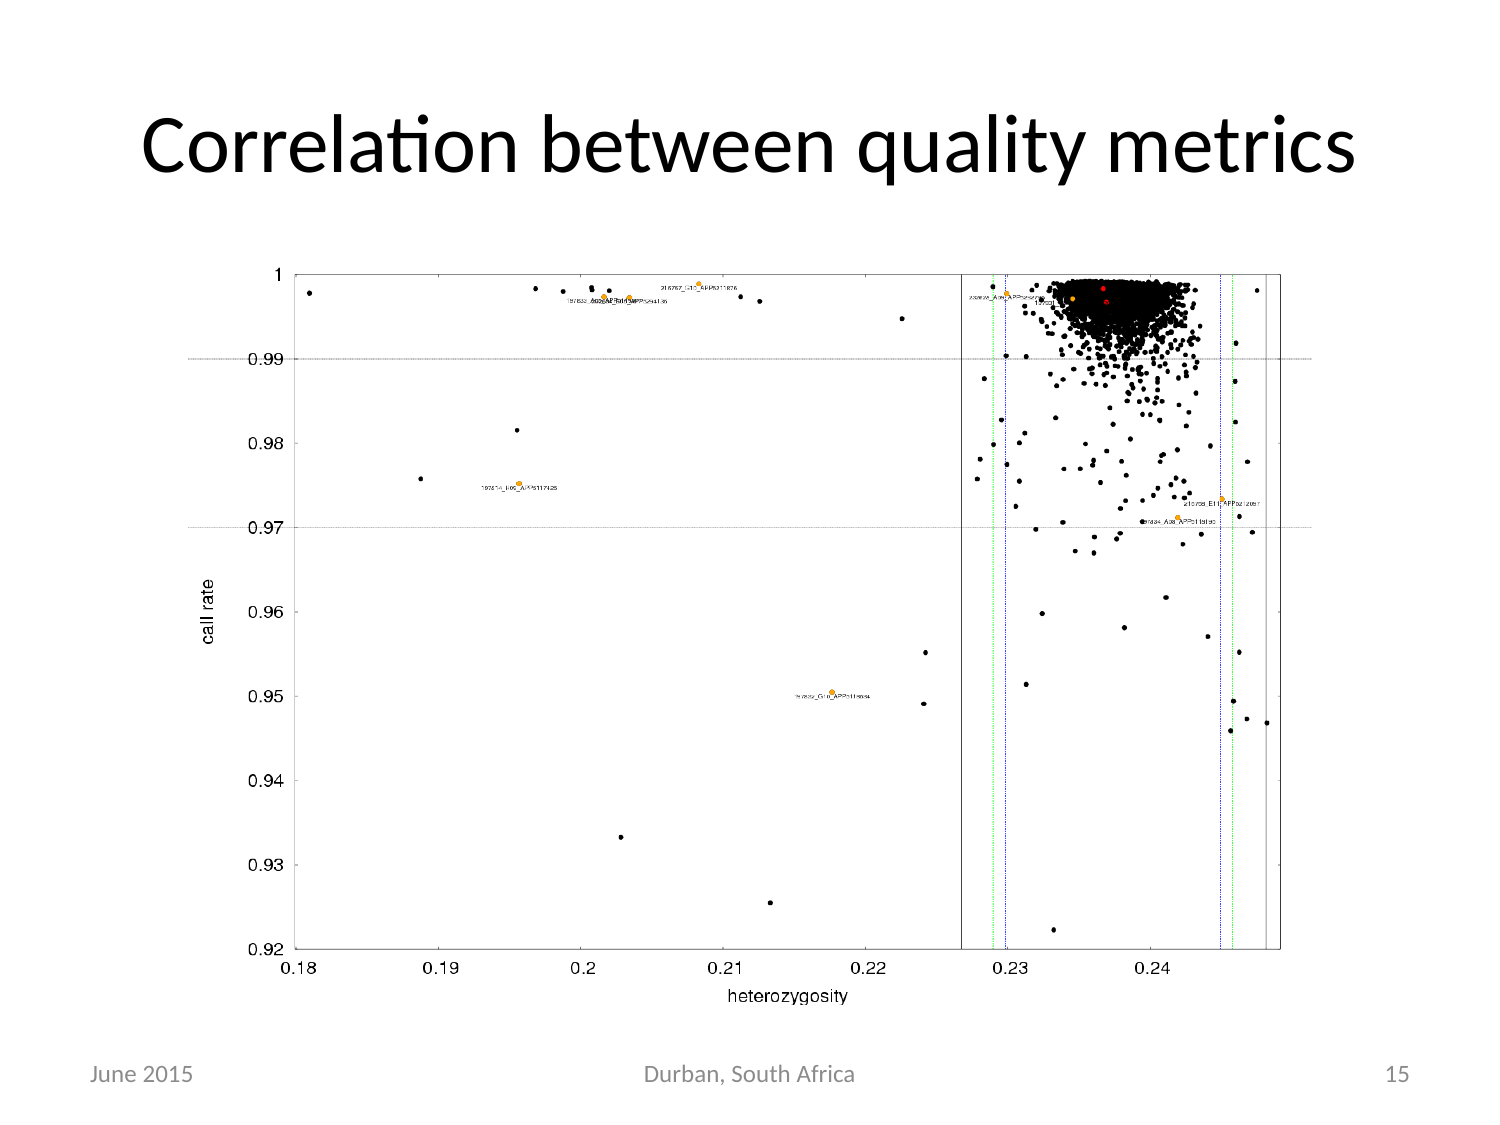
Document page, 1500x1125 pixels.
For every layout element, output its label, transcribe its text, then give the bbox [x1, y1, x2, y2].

title Correlation between quality metrics [75, 45, 1425, 233]
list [187, 262, 1313, 1006]
footer Durban, South Africa [512, 1042, 988, 1103]
slide_number 15 [1074, 1042, 1425, 1103]
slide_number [75, 1042, 425, 1103]
